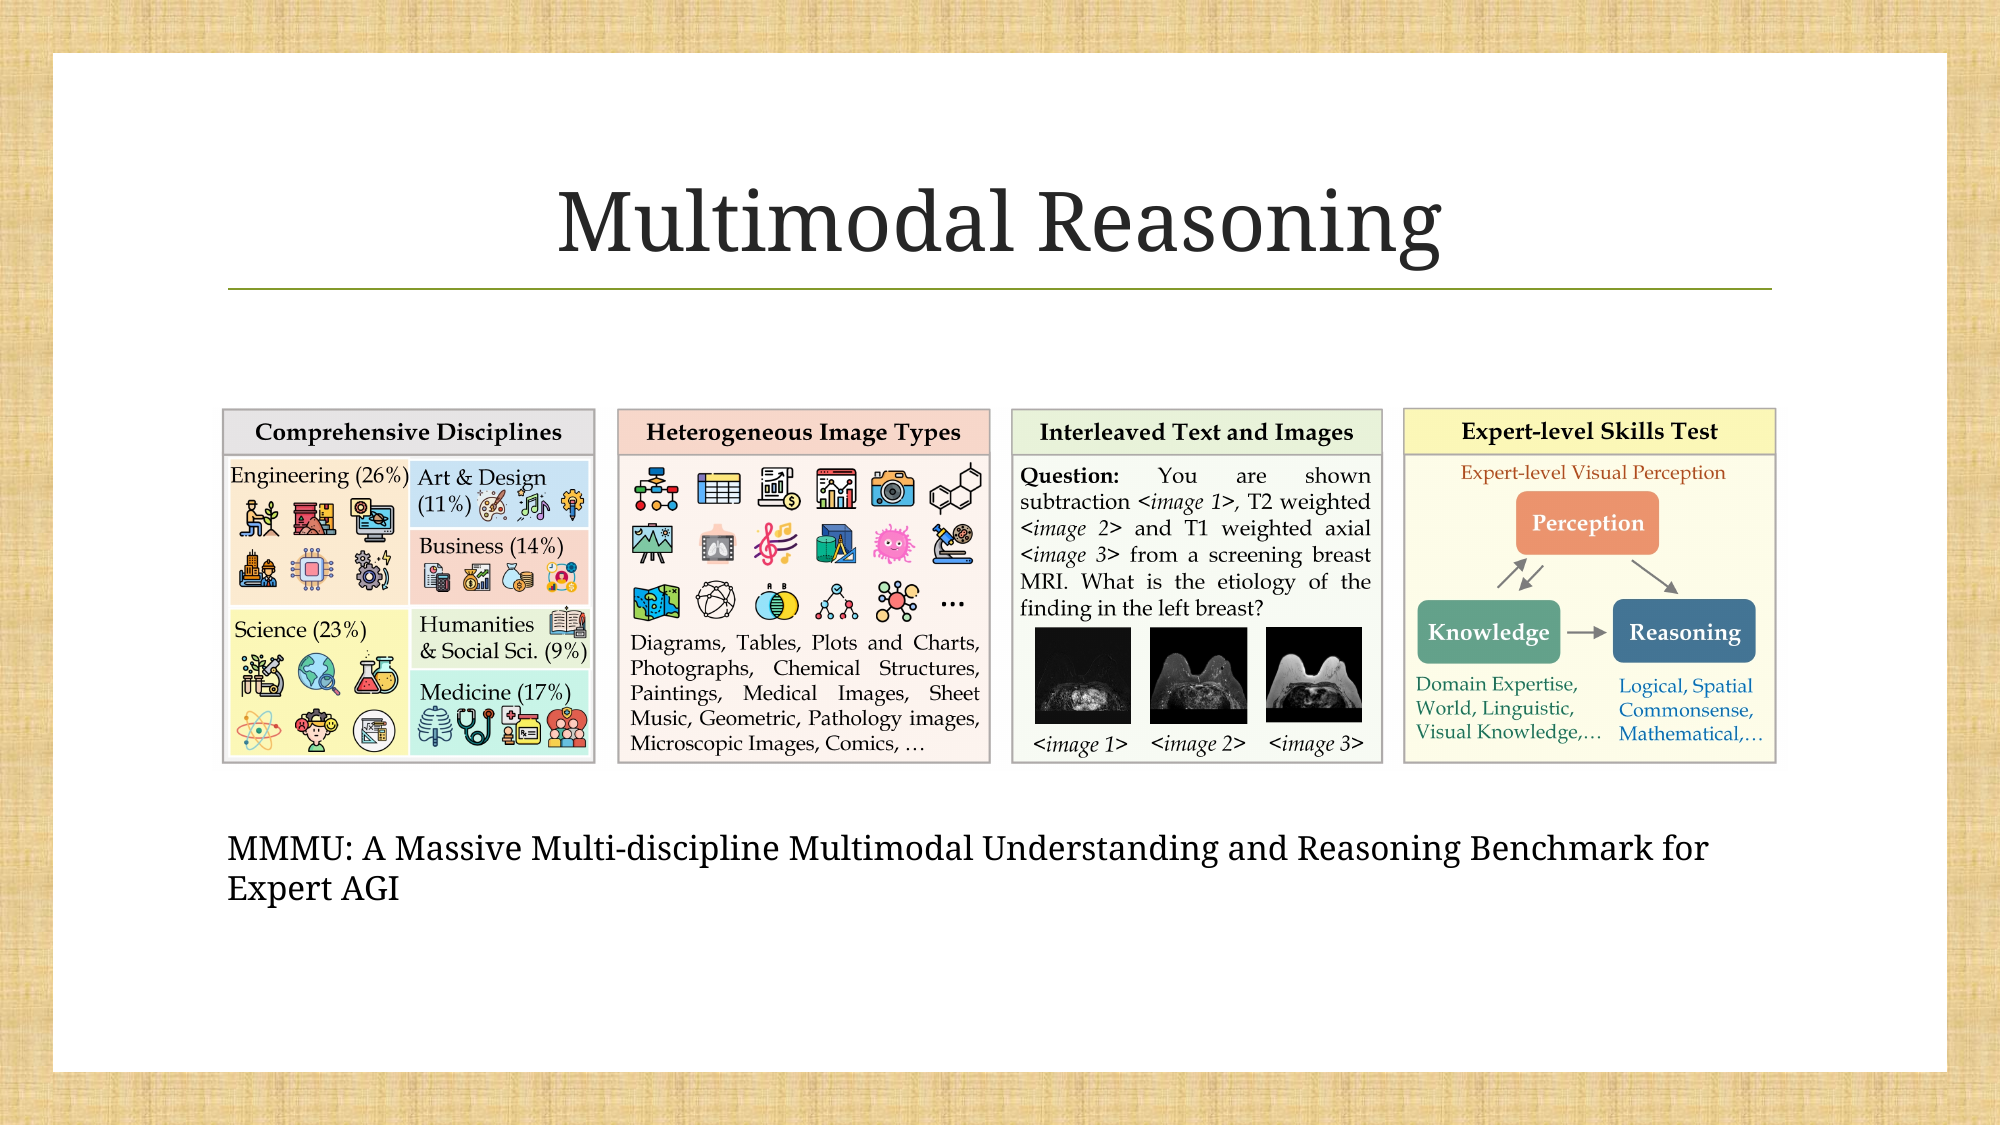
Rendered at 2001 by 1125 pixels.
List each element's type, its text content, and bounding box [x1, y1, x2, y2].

title Multimodal Reasoning [212, 161, 1788, 276]
picture [0, 0, 2000, 1125]
text_box MMMU: A Massive Multi-discipline Multimodal Understanding and Reasoning Benchmark for Expert AGI [212, 819, 1745, 915]
